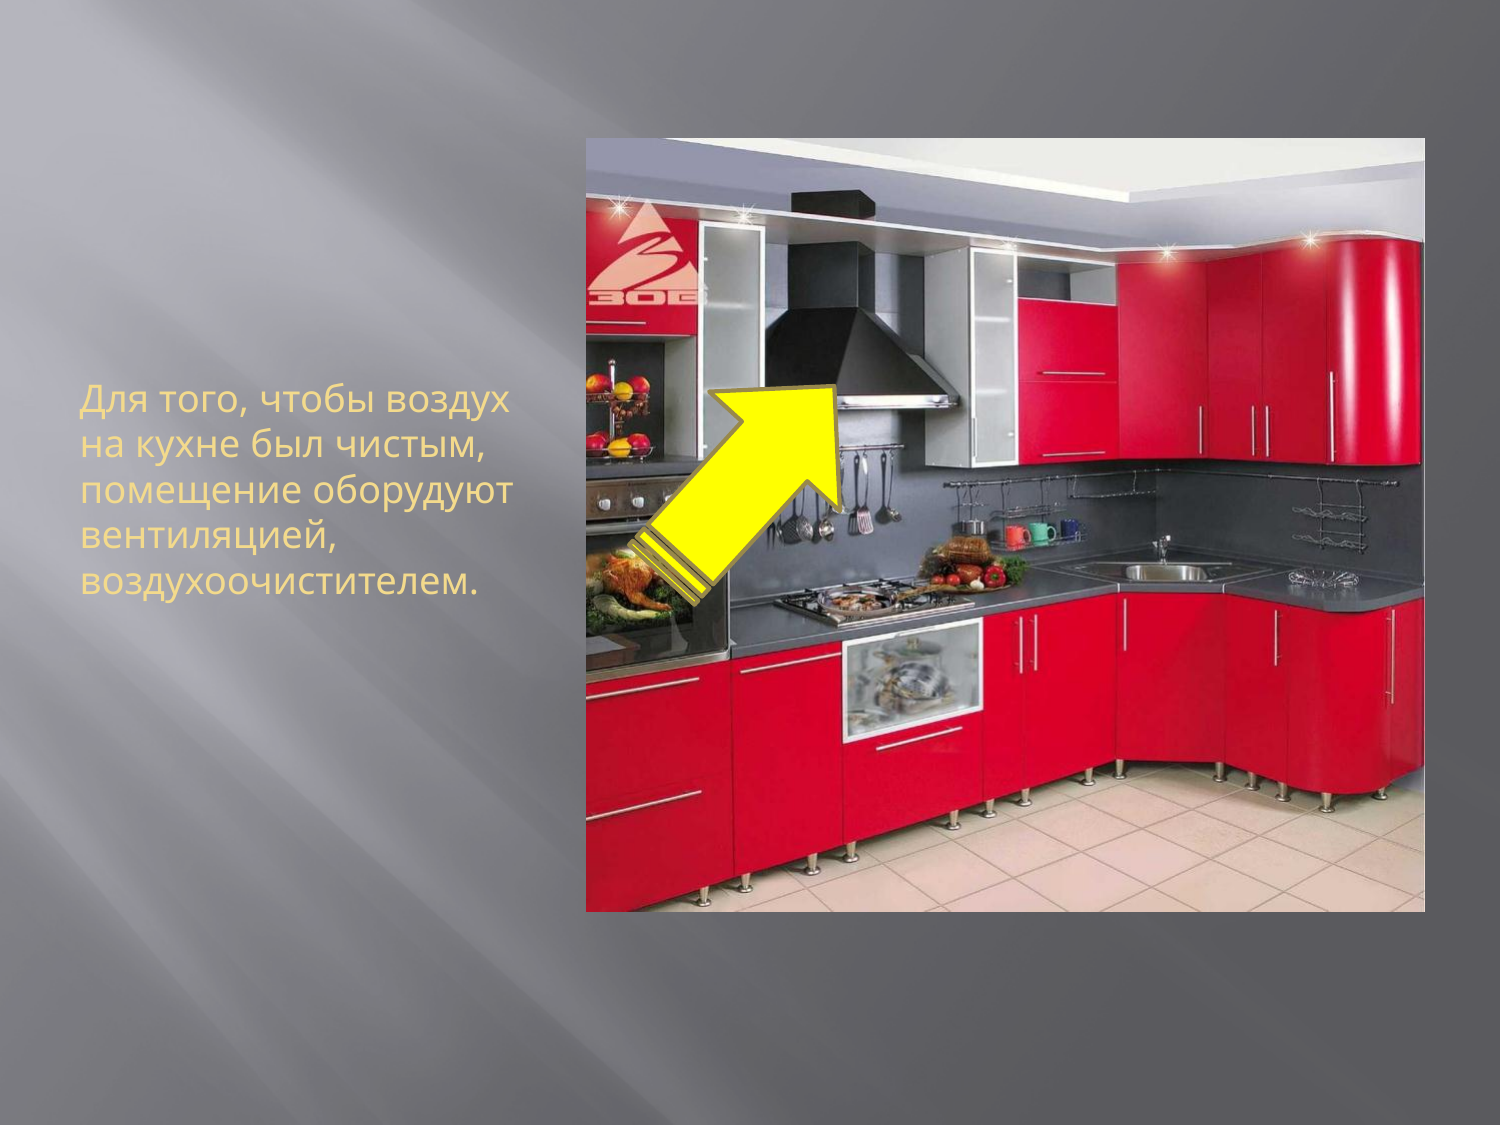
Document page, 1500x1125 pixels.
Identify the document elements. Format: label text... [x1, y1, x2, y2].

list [586, 138, 1426, 912]
title Для того, чтобы воздух на кухне был чистым, помещение оборудуют вентиляцией, воздухоочистителем. [64, 361, 559, 655]
